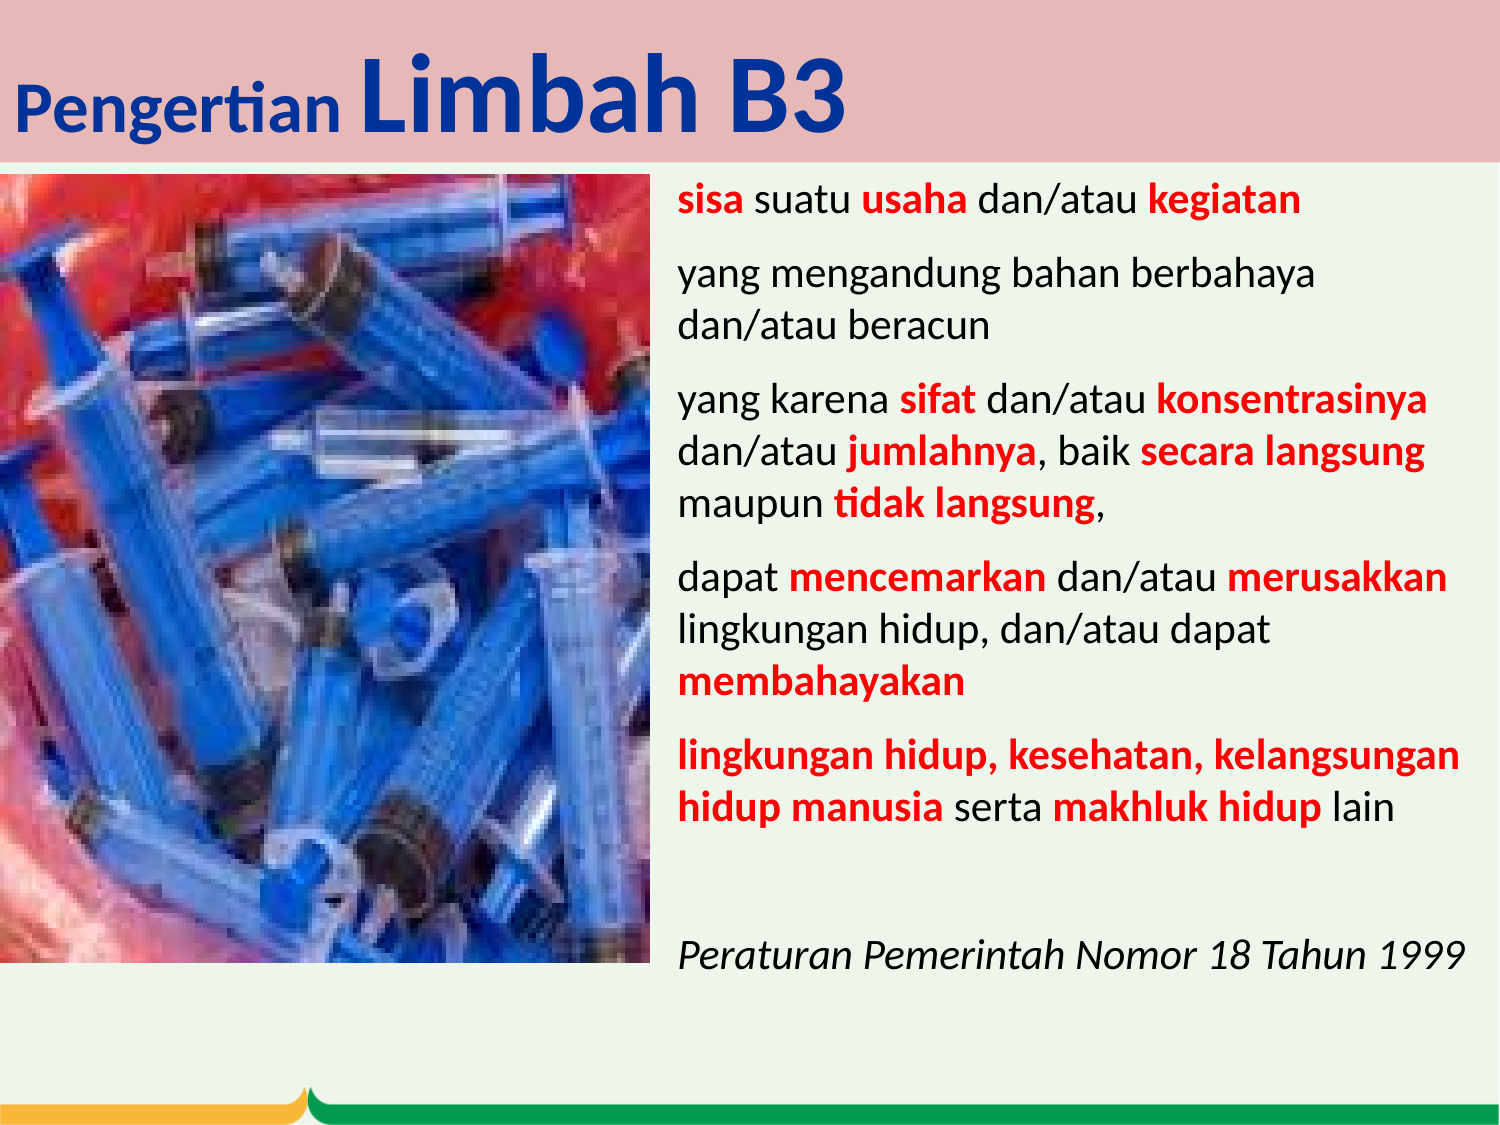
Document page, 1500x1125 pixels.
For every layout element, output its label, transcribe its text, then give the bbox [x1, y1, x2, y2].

picture [0, 163, 1500, 1125]
title Pengertian Limbah B3 [0, 0, 1500, 163]
list sisa suatu usaha dan/atau kegiatan yang mengandung bahan berbahaya dan/atau beracun yang karena sifat dan/atau konsentrasinya dan/atau jumlahnya, baik secara langsung maupun tidak langsung, dapat mencemarkan dan/atau merusakkan lingkungan hidup, dan/atau dapat membahayakan lingkungan hidup, kesehatan, kelangsungan hidup manusia serta makhluk hidup lain Peraturan Pemerintah Nomor 18 Tahun 1999 [662, 162, 1500, 1025]
